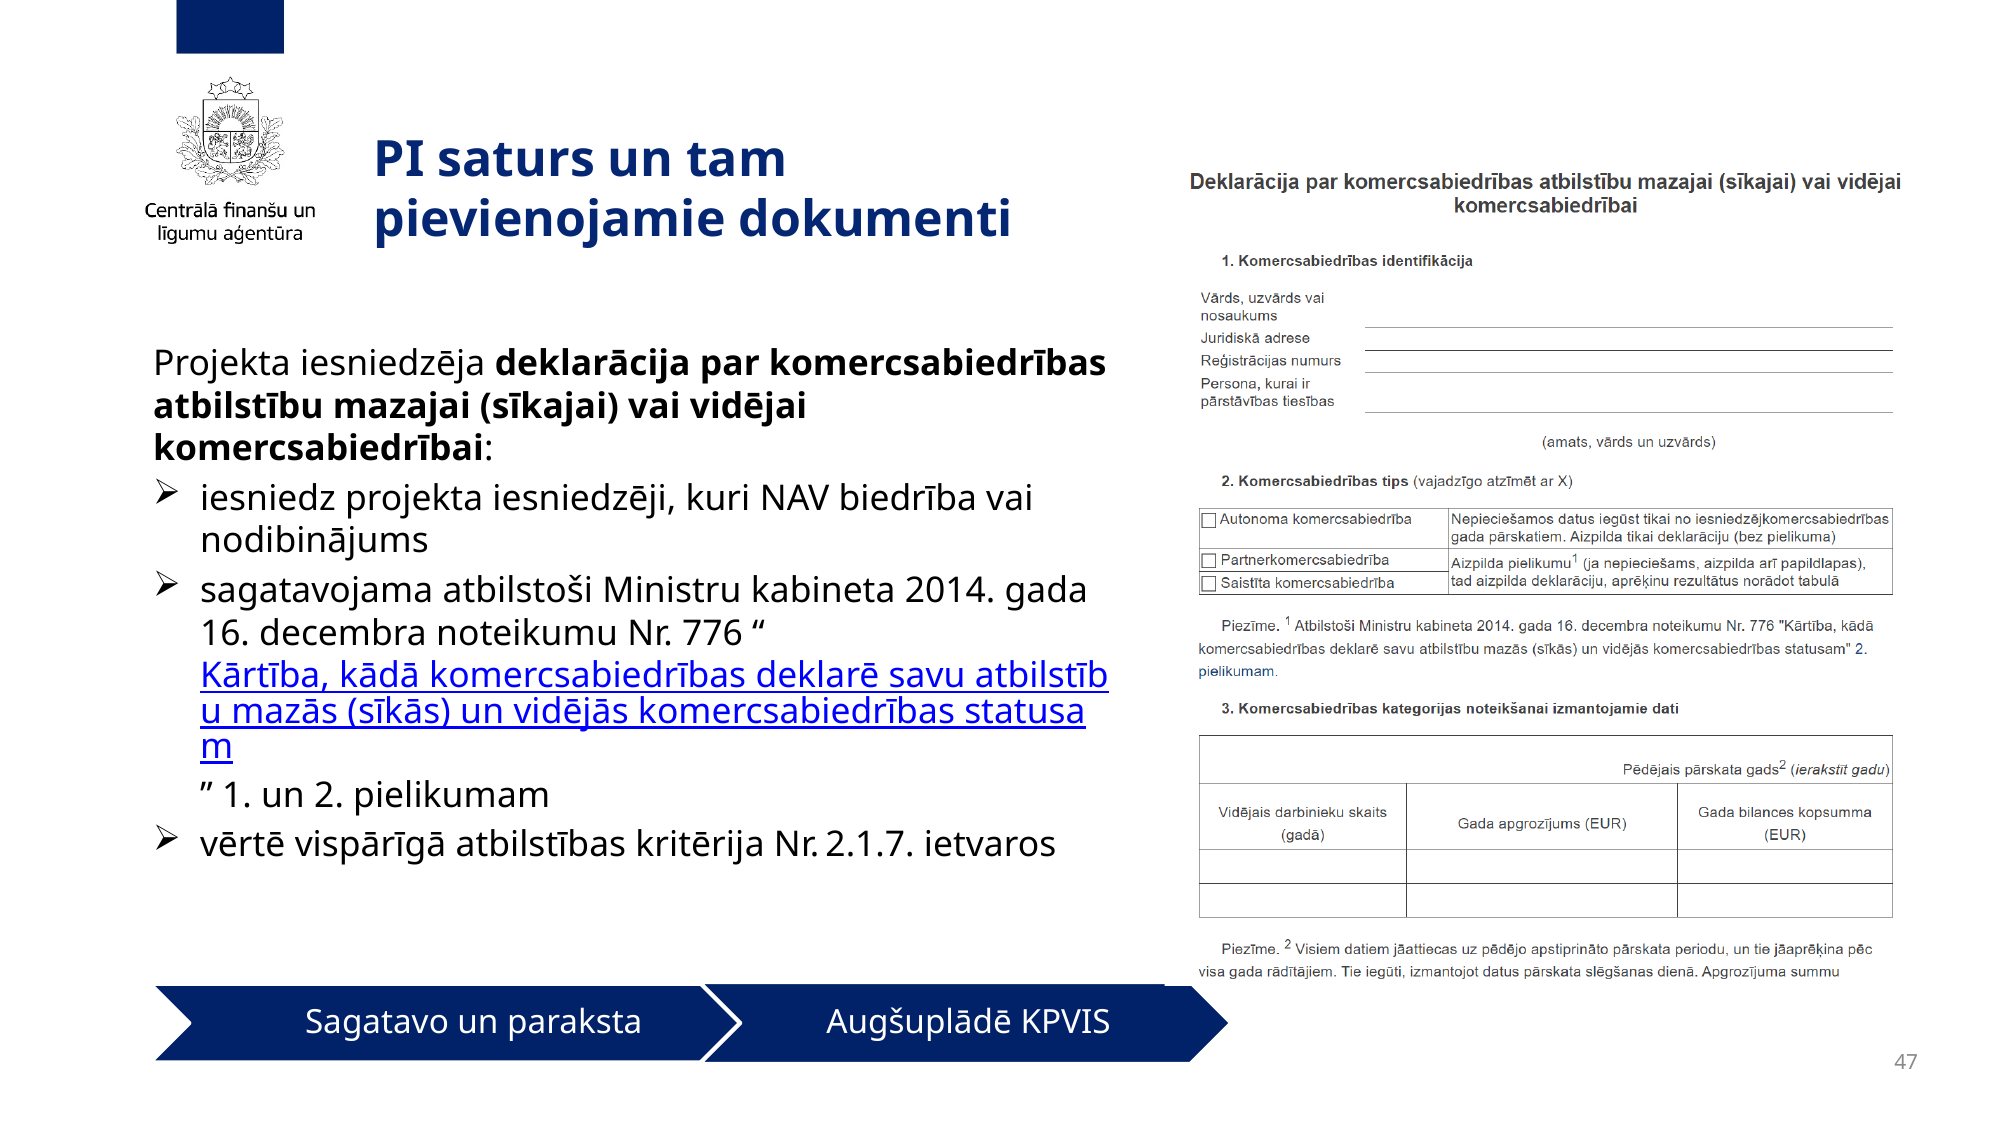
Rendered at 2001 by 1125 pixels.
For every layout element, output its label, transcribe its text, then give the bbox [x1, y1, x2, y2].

picture [92, 0, 368, 276]
picture [1164, 164, 1918, 986]
slide_number 47 [1866, 1037, 1934, 1088]
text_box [149, 983, 1240, 1063]
title PI saturs un tam pievienojamie dokumenti [358, 118, 1115, 261]
list Projekta iesniedzēja deklarācija par komercsabiedrības atbilstību mazajai (sīkajai) vai vidējai komercsabiedrībai: iesniedz projekta iesniedzēji, kuri NAV biedrība vai nodibinājums sagatavojama atbilstoši Ministru kabineta 2014. gada 16. decembra noteikumu Nr. 776 “Kārtība, kādā komercsabiedrības deklarē savu atbilstību mazās (sīkās) un vidējās komercsabiedrības statusam” 1. un 2. pielikumam vērtē vispārīgā atbilstības kritērija Nr. 2.1.7. ietvaros [137, 332, 1134, 936]
